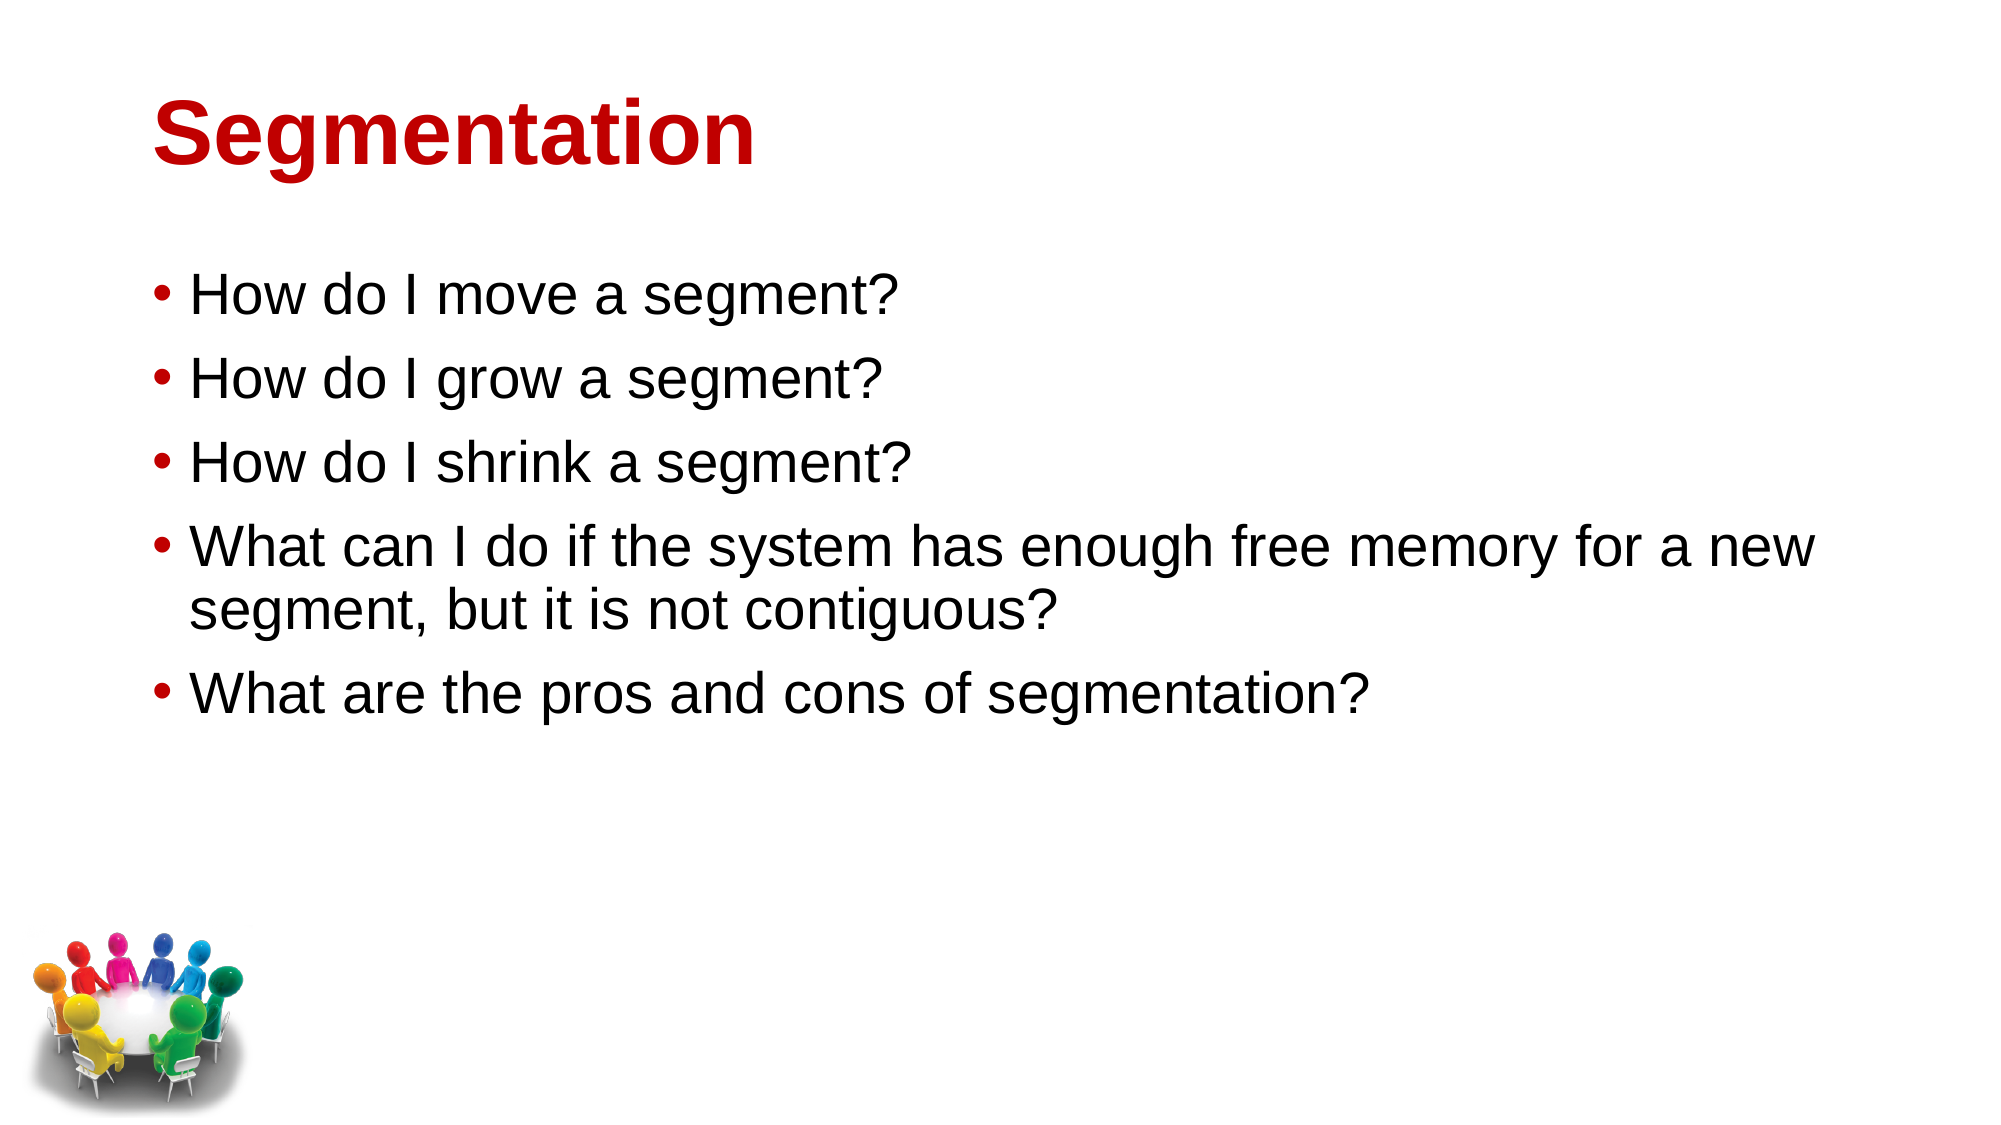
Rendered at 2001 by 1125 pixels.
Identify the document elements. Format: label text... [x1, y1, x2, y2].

picture [22, 925, 253, 1118]
list How do I move a segment? How do I grow a segment? How do I shrink a segment? What can I do if the system has enough free memory for a new segment, but it is not contiguous? What are the pros and cons of segmentation? [137, 257, 1863, 1014]
title Segmentation [137, 26, 1863, 244]
